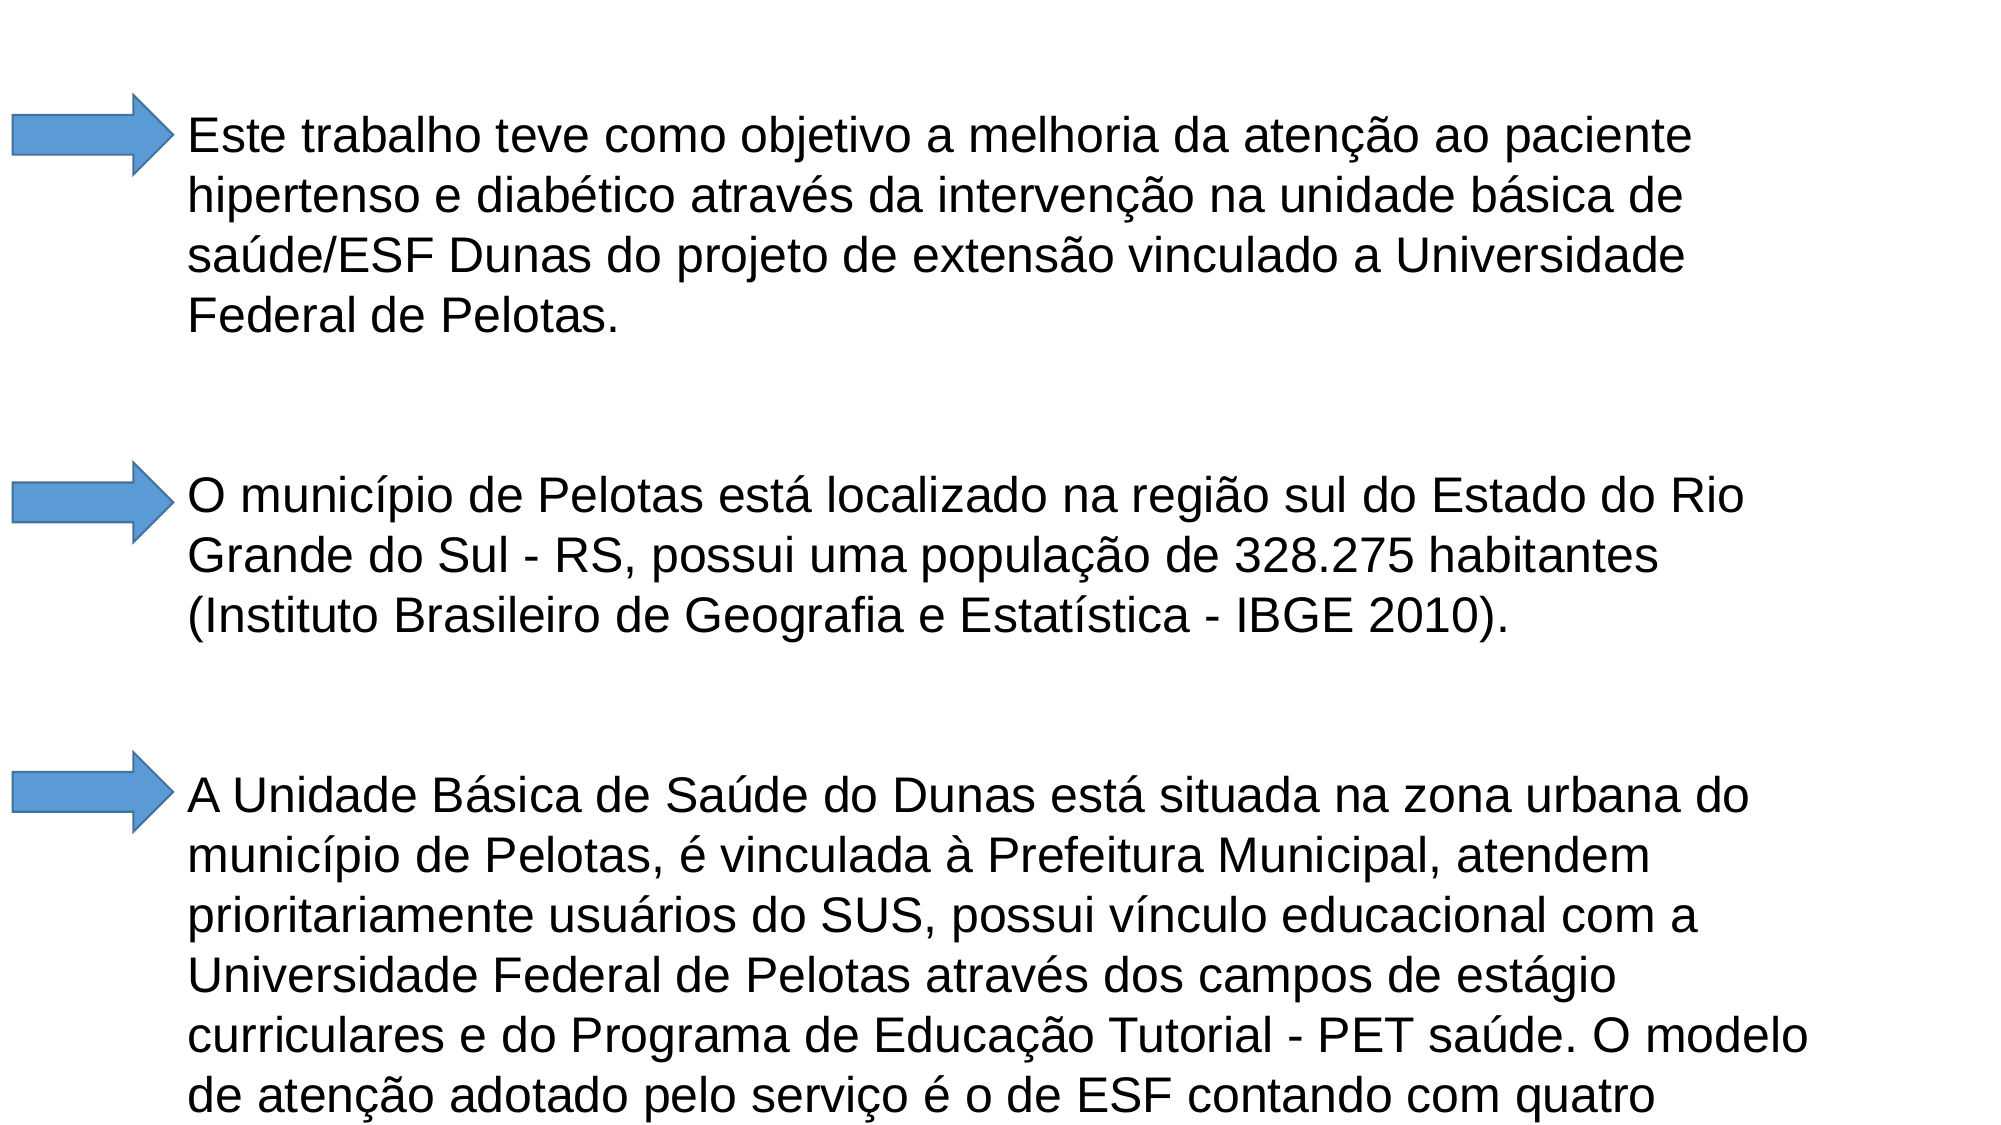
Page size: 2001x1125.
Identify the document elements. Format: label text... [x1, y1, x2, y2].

text_box [11, 749, 175, 835]
text_box Este trabalho teve como objetivo a melhoria da atenção ao paciente hipertenso e diabético através da intervenção na unidade básica de saúde/ESF Dunas do projeto de extensão vinculado a Universidade Federal de Pelotas. O município de Pelotas está localizado na região sul do Estado do Rio Grande do Sul - RS, possui uma população de 328.275 habitantes (Instituto Brasileiro de Geografia e Estatística - IBGE 2010). A Unidade Básica de Saúde do Dunas está situada na zona urbana do município de Pelotas, é vinculada à Prefeitura Municipal, atendem prioritariamente usuários do SUS, possui vínculo educacional com a Universidade Federal de Pelotas através dos campos de estágio curriculares e do Programa de Educação Tutorial - PET saúde. O modelo de atenção adotado pelo serviço é o de ESF contando com quatro equipes. [173, 95, 1828, 1125]
text_box [11, 92, 175, 178]
text_box [11, 460, 175, 545]
